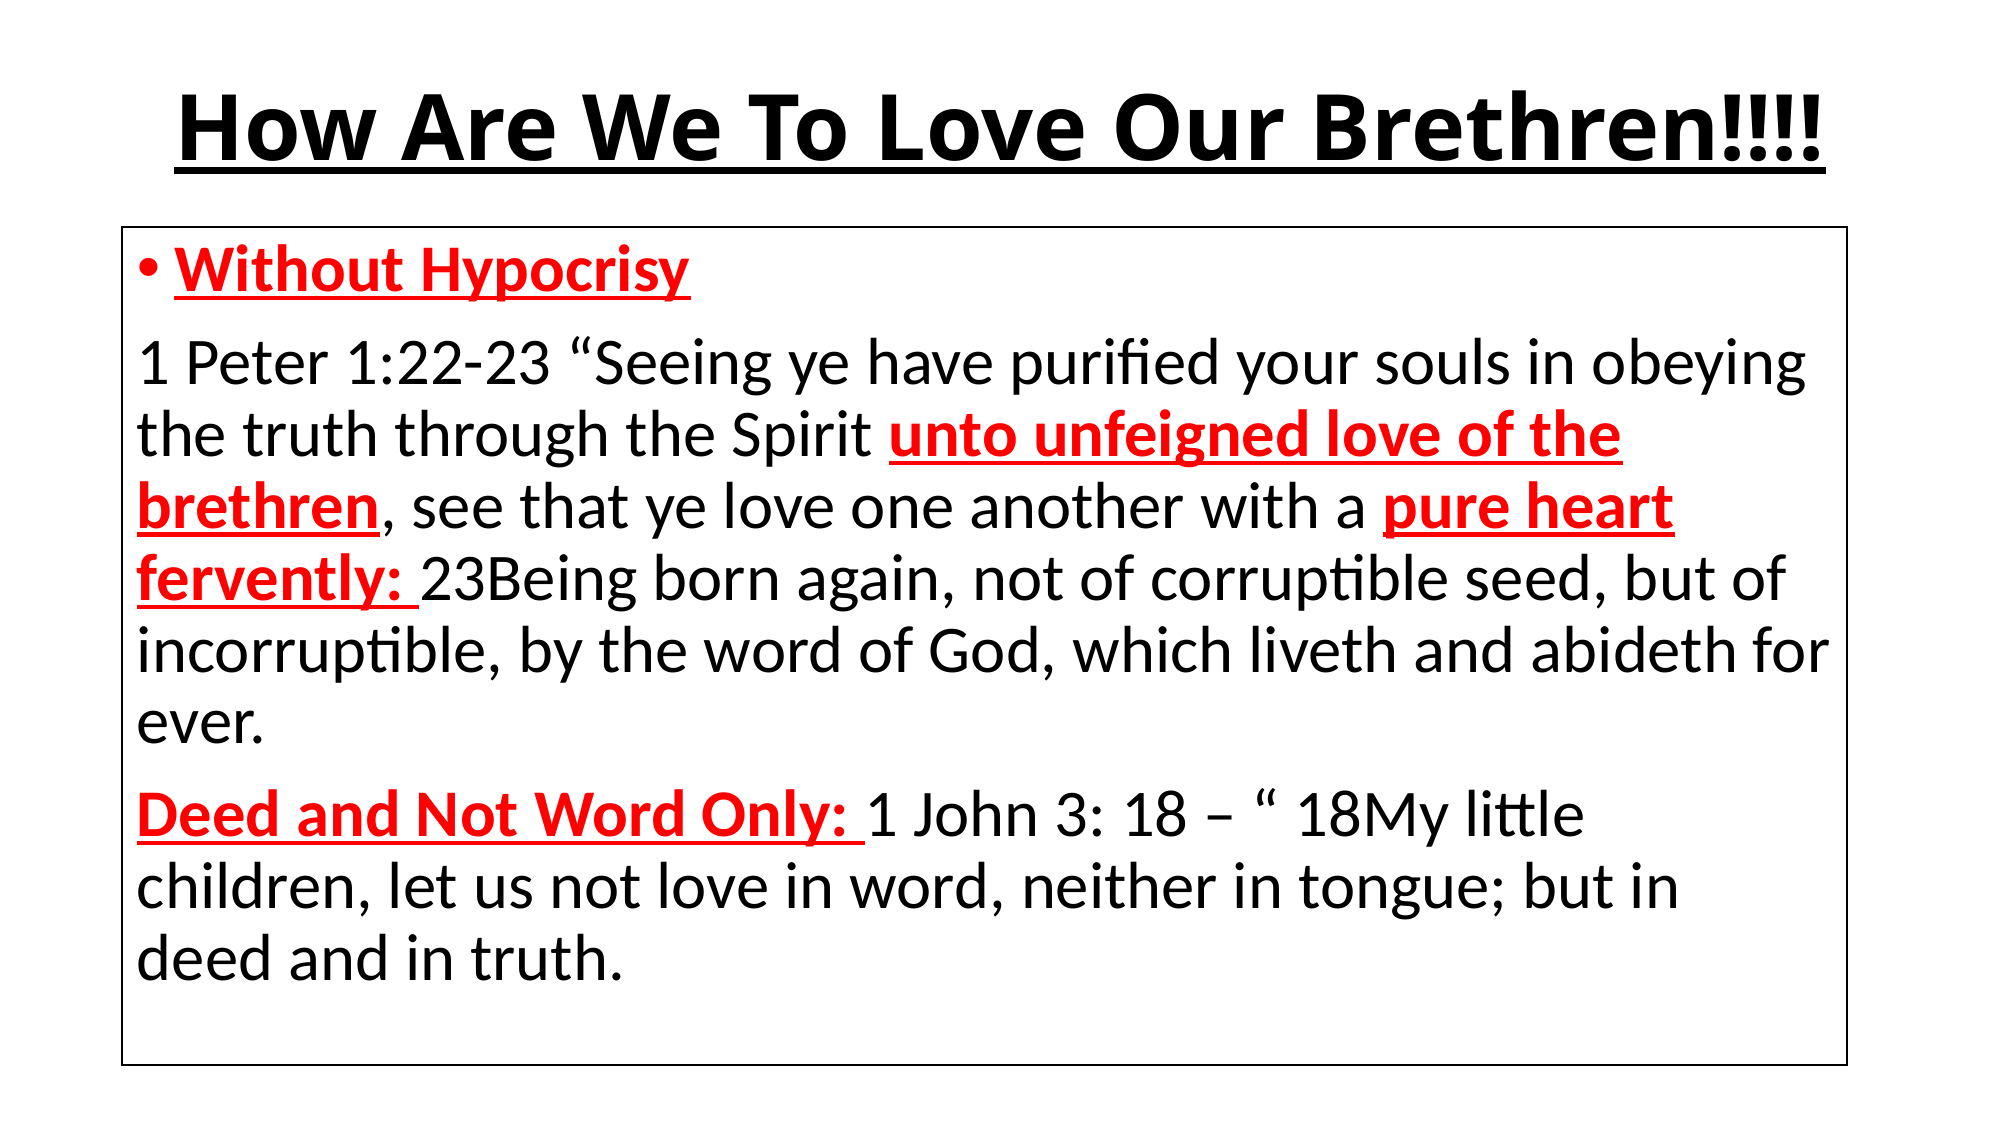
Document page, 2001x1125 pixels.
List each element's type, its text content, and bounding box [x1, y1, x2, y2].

title How Are We To Love Our Brethren!!!! [137, 59, 1863, 202]
list Without Hypocrisy 1 Peter 1:22-23 “Seeing ye have purified your souls in obeying the truth through the Spirit unto unfeigned love of the brethren, see that ye love one another with a pure heart fervently: 23Being born again, not of corruptible seed, but of incorruptible, by the word of God, which liveth and abideth for ever. Deed and Not Word Only: 1 John 3: 18 – “ 18My little children, let us not love in word, neither in tongue; but in deed and in truth. [121, 226, 1848, 1066]
